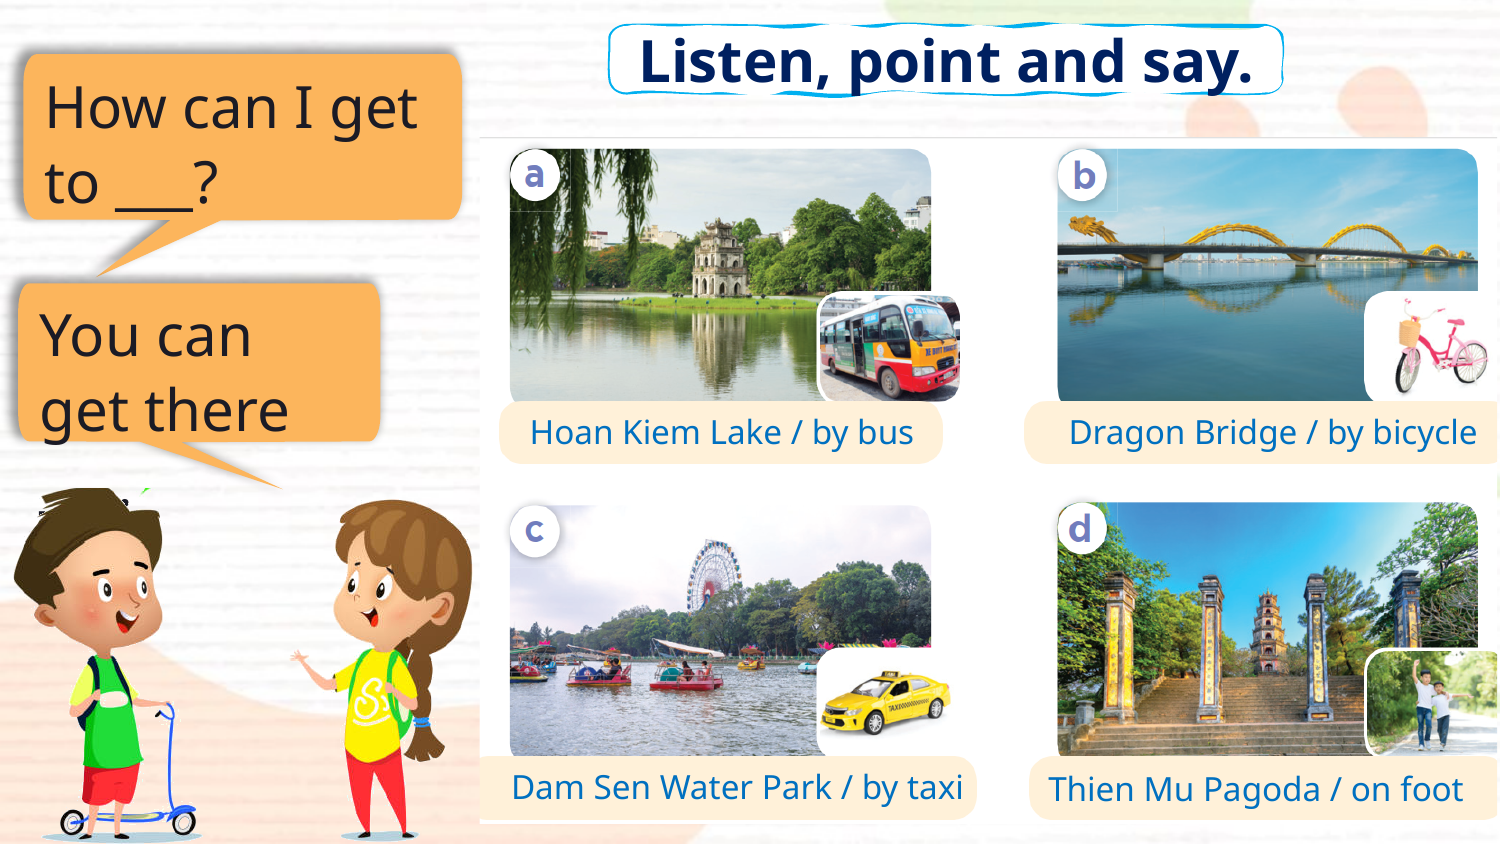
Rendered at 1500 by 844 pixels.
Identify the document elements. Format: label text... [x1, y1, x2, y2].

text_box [17, 283, 381, 486]
picture [0, 0, 1500, 844]
text_box Listen, point and say. [607, 22, 1285, 98]
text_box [23, 53, 463, 278]
